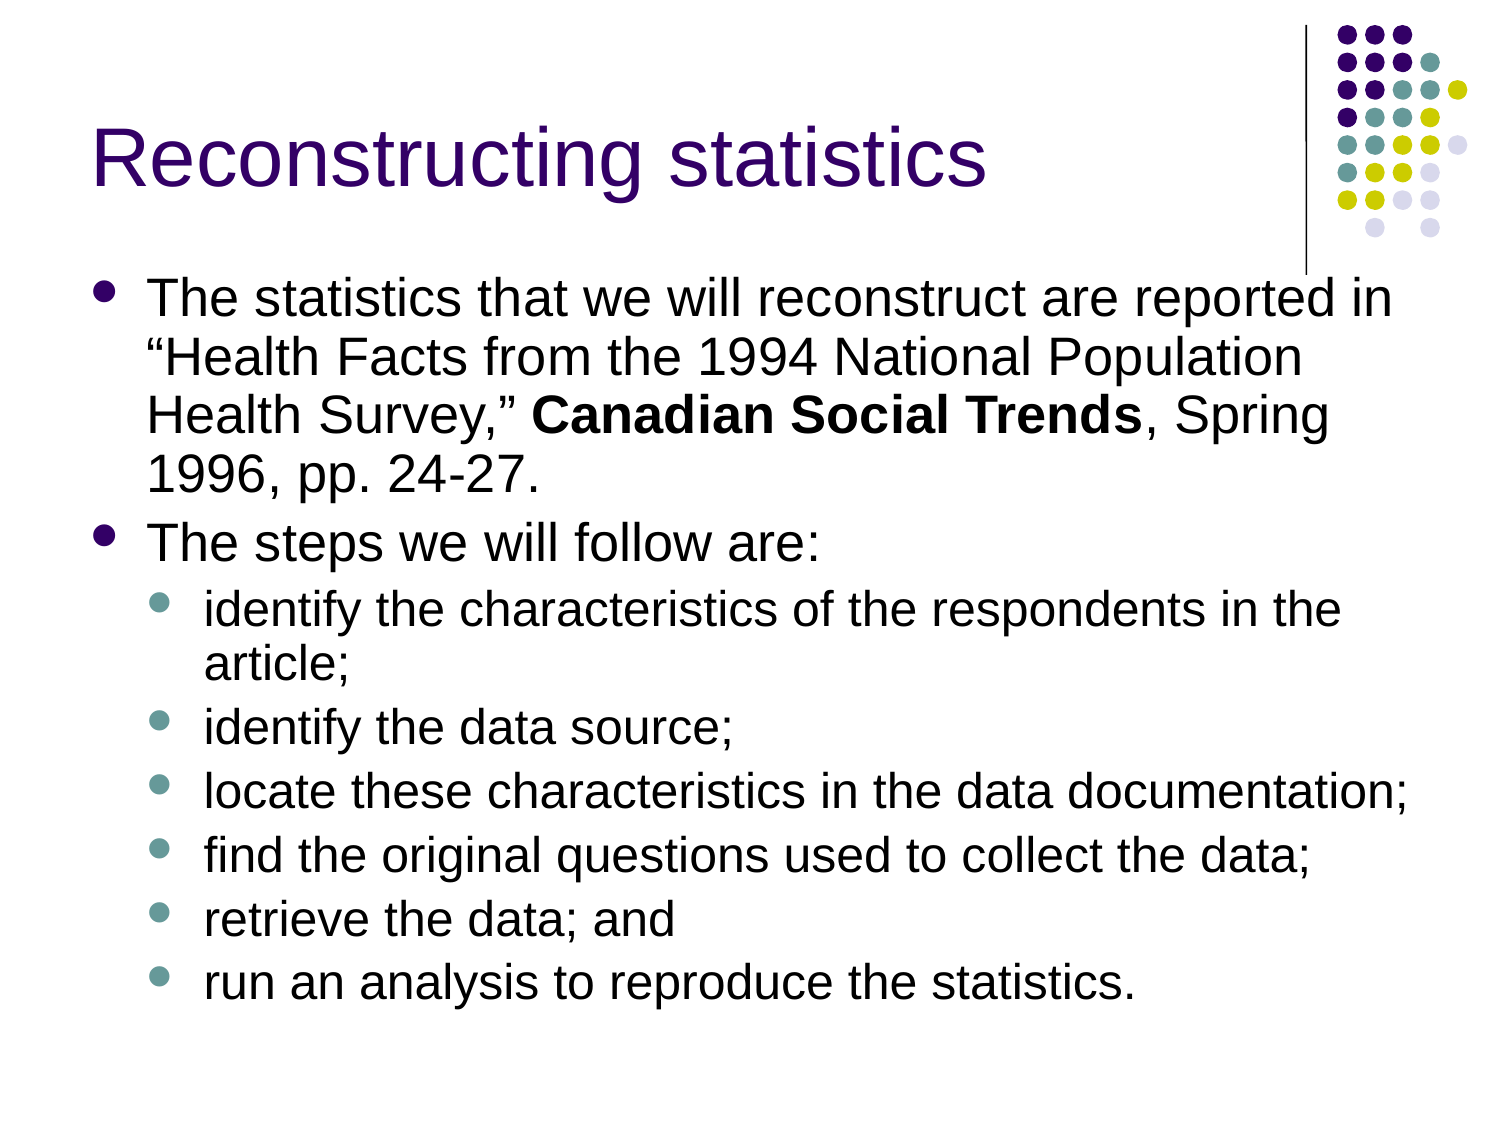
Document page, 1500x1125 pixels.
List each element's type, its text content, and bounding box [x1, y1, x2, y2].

title Reconstructing statistics [74, 97, 1426, 211]
list The statistics that we will reconstruct are reported in “Health Facts from the 1994 National Population Health Survey,” Canadian Social Trends, Spring 1996, pp. 24-27. The steps we will follow are: identify the characteristics of the respondents in the article; identify the data source; locate these characteristics in the data documentation; find the original questions used to collect the data; retrieve the data; and run an analysis to reproduce the statistics. [74, 262, 1438, 1088]
